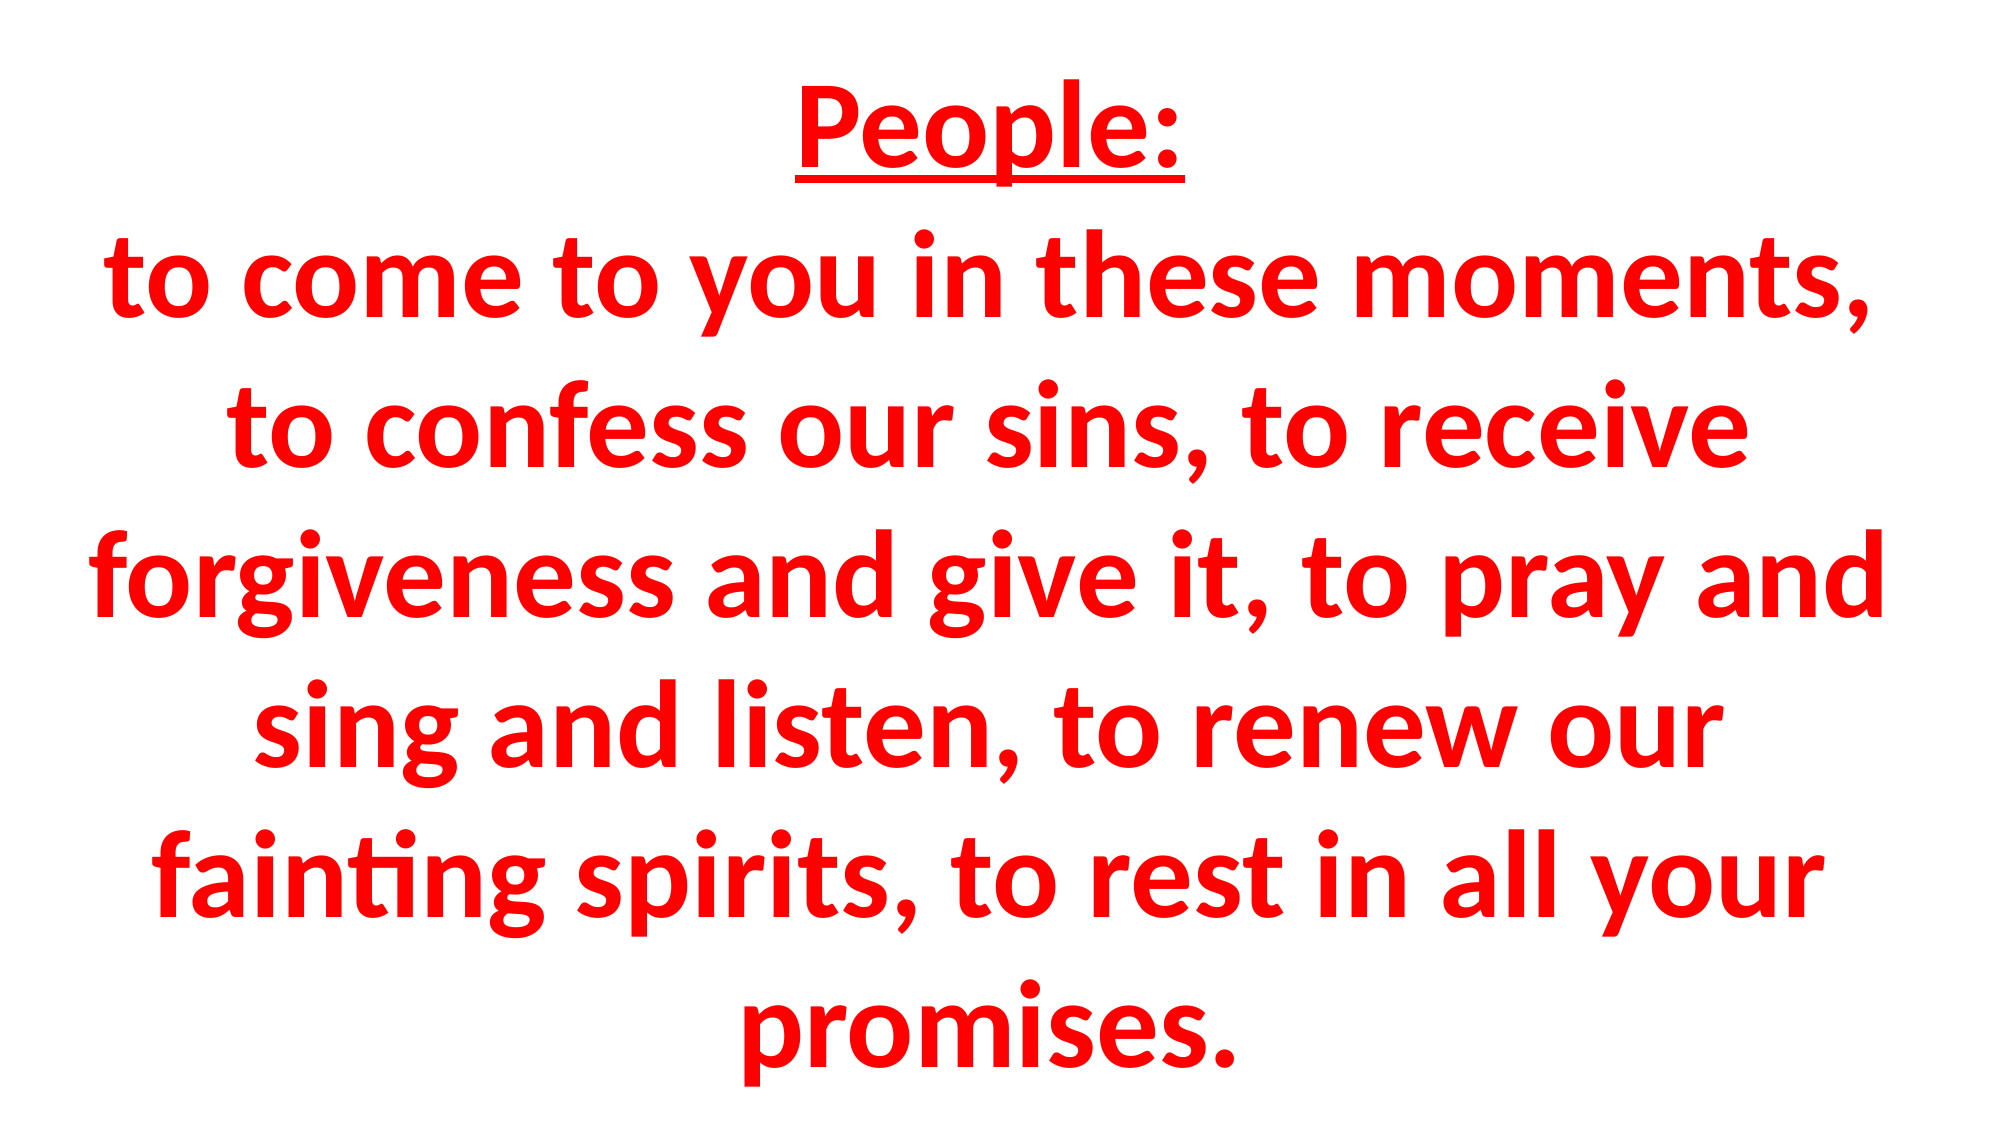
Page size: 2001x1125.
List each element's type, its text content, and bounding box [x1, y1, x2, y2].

title People: to come to you in these moments, to confess our sins, to receive forgiveness and give it, to pray and sing and listen, to renew our fainting spirits, to rest in all your promises. [41, 109, 1939, 1026]
